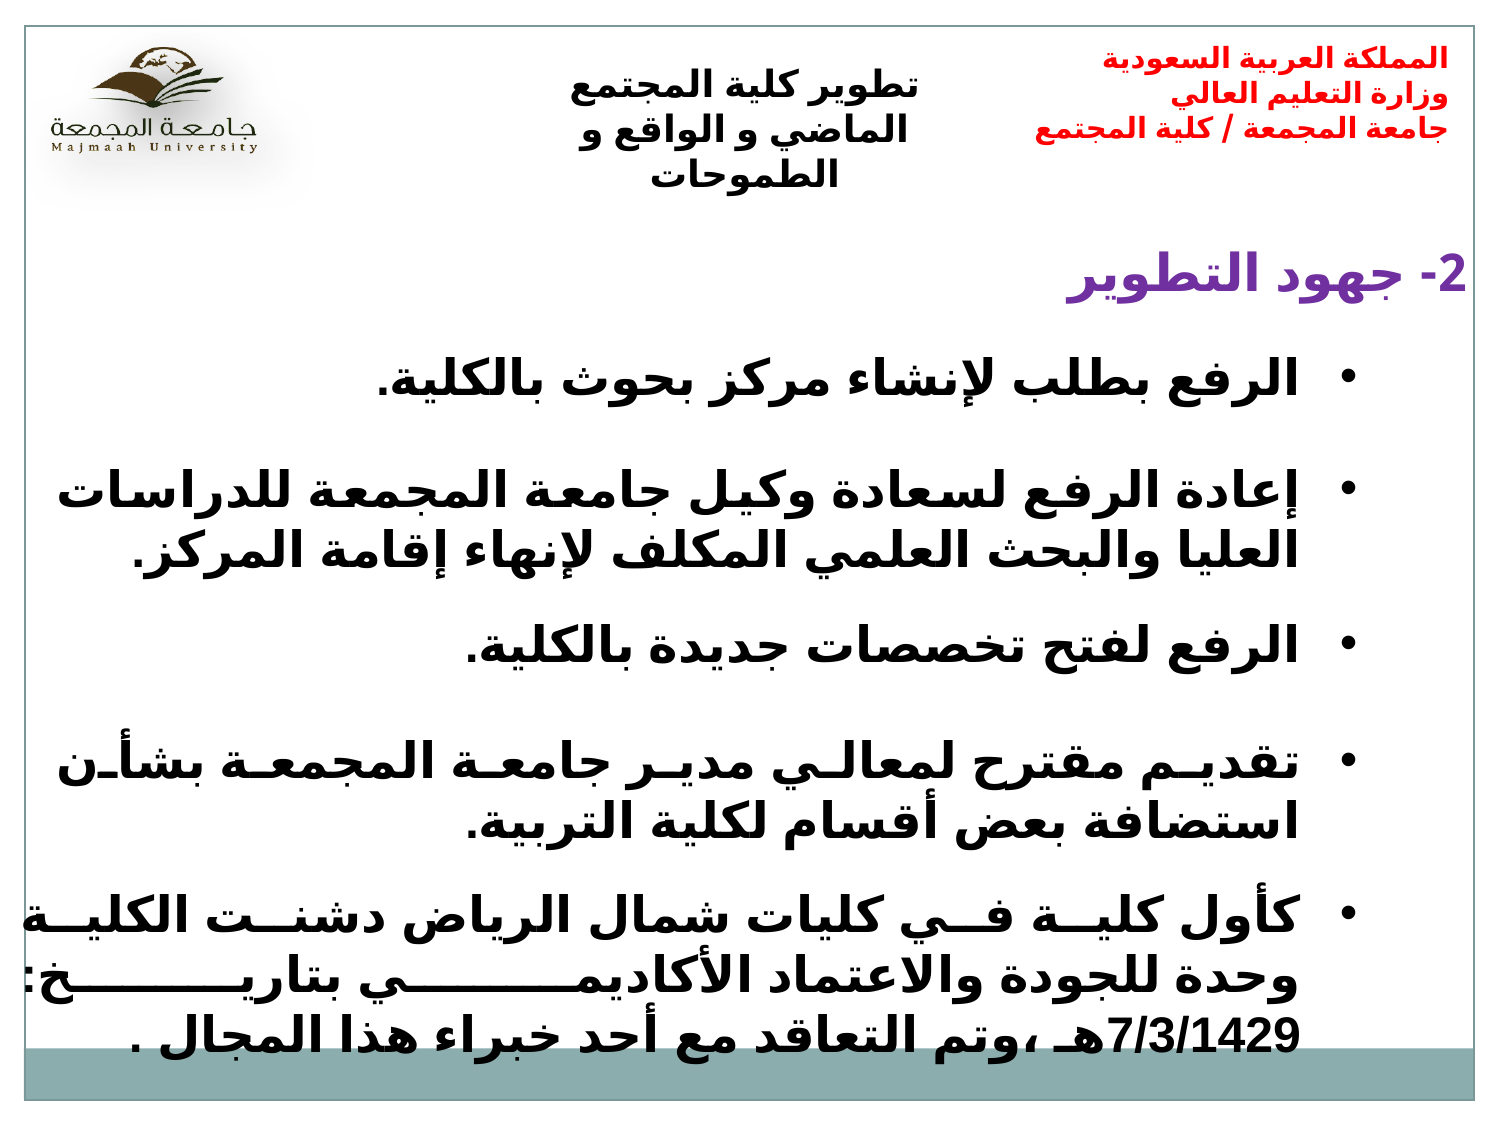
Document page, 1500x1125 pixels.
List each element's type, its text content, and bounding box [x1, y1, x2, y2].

text_box تقديم مقترح لمعالي مدير جامعة المجمعة بشأن استضافة بعض أقسام لكلية التربية. [41, 721, 1447, 857]
text_box إعادة الرفع لسعادة وكيل جامعة المجمعة للدراسات العليا والبحث العلمي المكلف لإنهاء إقامة المركز. [41, 449, 1447, 585]
text_box تطوير كلية المجتمع الماضي و الواقع و الطموحات [502, 53, 987, 203]
picture [39, 37, 265, 165]
text_box الرفع بطلب لإنشاء مركز بحوث بالكلية. [118, 338, 1447, 413]
text_box الرفع لفتح تخصصات جديدة بالكلية. [301, 604, 1447, 680]
text_box كأول كلية في كليات شمال الرياض دشنت الكلية وحدة للجودة والاعتماد الأكاديمي بتاريخ: 7/3/1429هـ ،وتم التعاقد مع أحد خبراء هذا المجال . [5, 875, 1447, 1070]
text_box 2- جهود التطوير [5, 231, 1483, 309]
text_box المملكة العربية السعودية وزارة التعليم العالي جامعة المجمعة / كلية المجتمع [1015, 32, 1465, 153]
